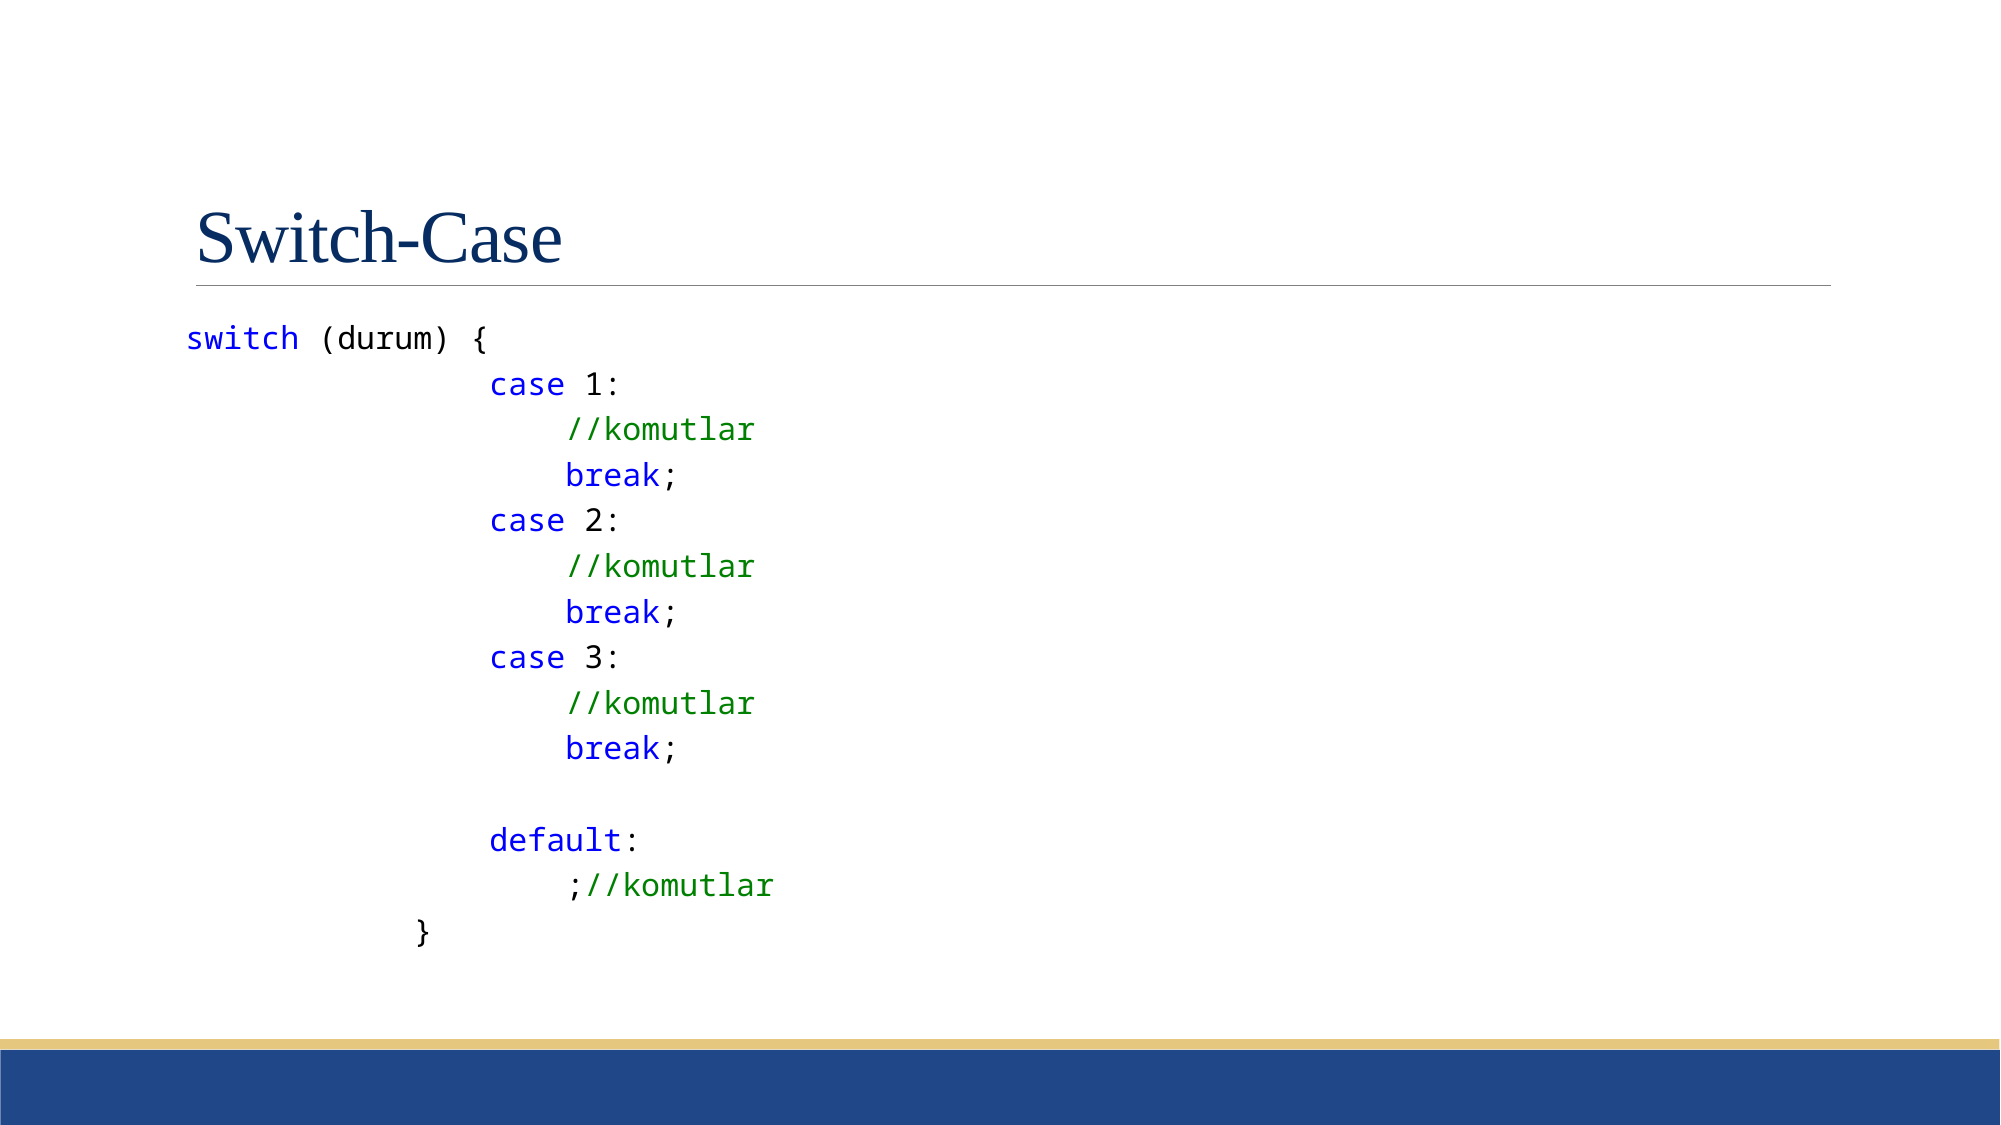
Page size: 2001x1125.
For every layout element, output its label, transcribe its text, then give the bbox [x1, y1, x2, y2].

title Switch-Case [180, 47, 1830, 285]
list switch (durum) { case 1: //komutlar break; case 2: //komutlar break; case 3: //komutlar break; default: ;//komutlar } [180, 302, 1830, 963]
